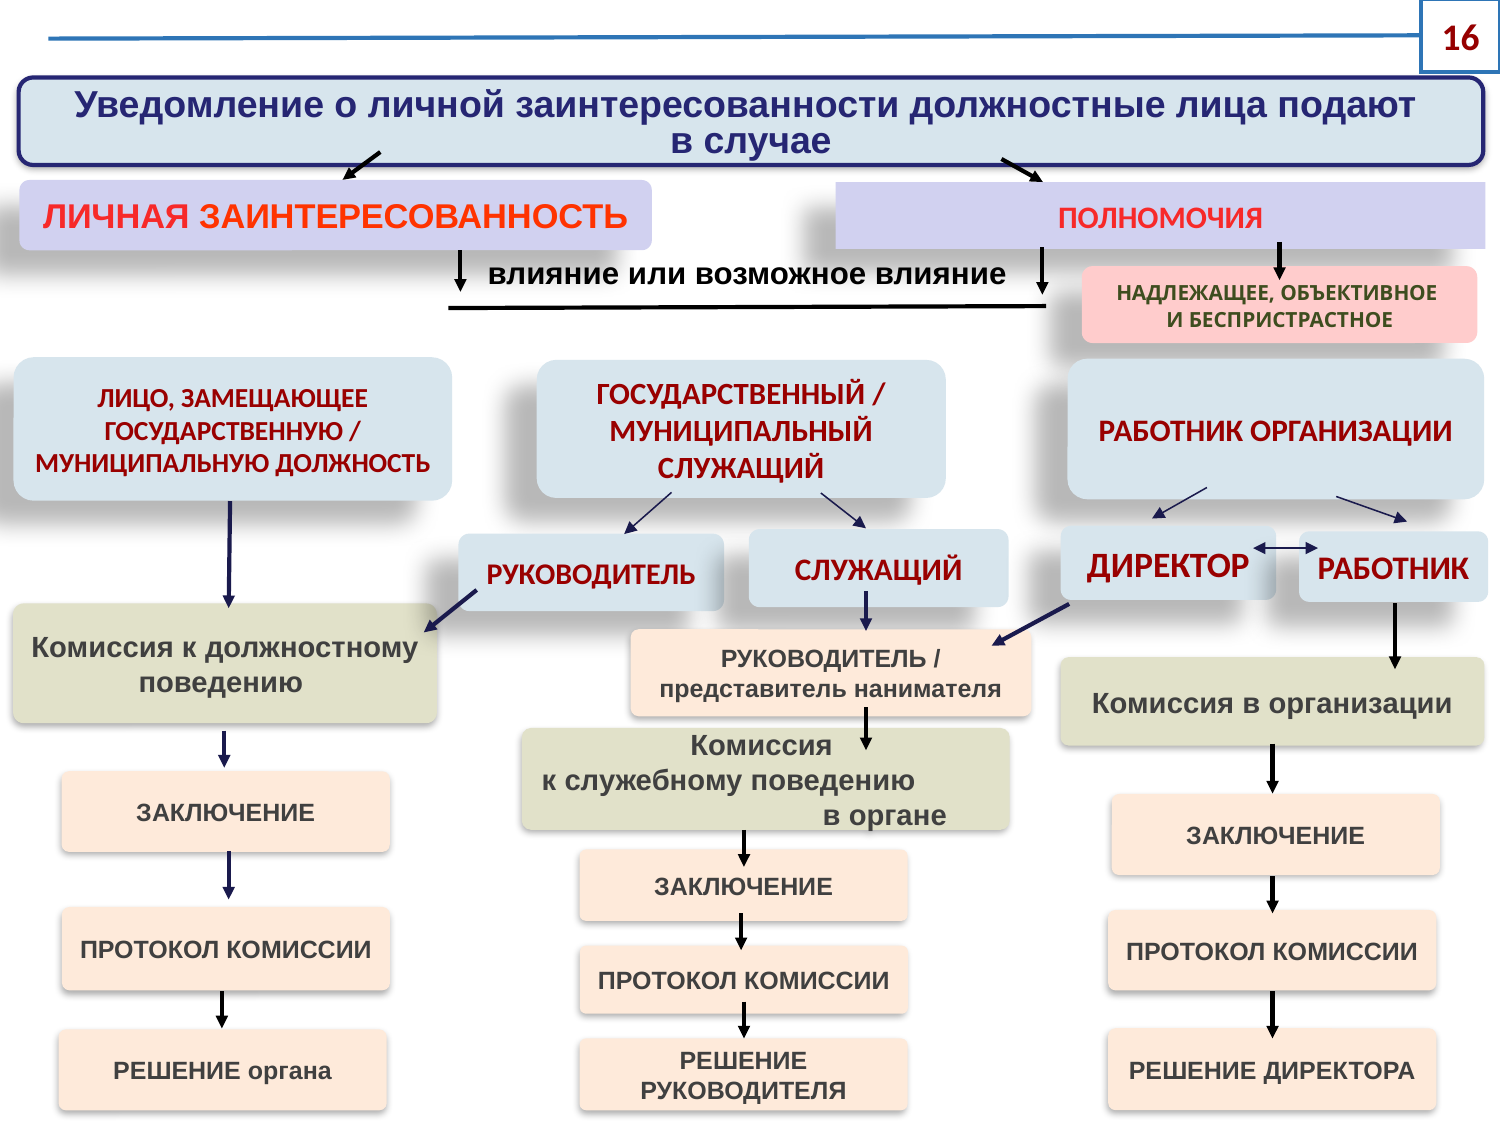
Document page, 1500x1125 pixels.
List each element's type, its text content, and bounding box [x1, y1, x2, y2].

text_box работник организации [1065, 356, 1487, 502]
text_box РУКОВОДИТЕЛЬ / представитель нанимателя [628, 627, 1034, 719]
text_box ПРОТОКОЛ КОМИССИИ [1106, 907, 1439, 993]
text_box Надлежащее, объективное и беспристрастное [1079, 264, 1480, 346]
text_box ЗАКЛЮЧЕНИЕ [1109, 791, 1442, 878]
text_box директор [1058, 523, 1279, 603]
text_box Комиссия в организации [1058, 655, 1487, 748]
text_box Уведомление о личной заинтересованности должностные лица подают в случае [16, 75, 1486, 168]
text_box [423, 589, 477, 633]
text_box лицо, замещающее государственную / муниципальную должность [11, 355, 455, 503]
text_box Государственный / муниципальный служащий [534, 357, 948, 501]
text_box Комиссия к служебному поведению в органе [519, 725, 1012, 832]
text_box РЕШЕНИЕ ДИРЕКТОРА [1106, 1026, 1439, 1113]
text_box ЗАКЛЮЧЕНИЕ [59, 769, 392, 854]
text_box влияние или возможное влияние [472, 245, 1023, 298]
text_box Личная заинтересованность [17, 177, 654, 253]
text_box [342, 151, 381, 180]
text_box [991, 603, 1070, 646]
text_box ПРОТОКОЛ КОМИССИИ [577, 943, 911, 1016]
text_box руководитель [456, 531, 726, 614]
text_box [1001, 158, 1044, 183]
text_box служащий [746, 526, 1011, 610]
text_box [1335, 496, 1408, 522]
text_box ПРОТОКОЛ КОМИССИИ [59, 904, 393, 993]
text_box 16 [48, 0, 1500, 73]
text_box работник [1296, 529, 1491, 604]
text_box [448, 305, 1047, 309]
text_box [820, 492, 867, 529]
list полномочия [834, 180, 1487, 251]
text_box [623, 492, 672, 535]
text_box Комиссия к должностному поведению [11, 601, 439, 726]
text_box РЕШЕНИЕ органа [56, 1027, 389, 1113]
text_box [1151, 487, 1208, 519]
text_box РЕШЕНИЕ РУКОВОДИТЕЛЯ [577, 1036, 910, 1113]
text_box ЗАКЛЮЧЕНИЕ [577, 847, 910, 924]
